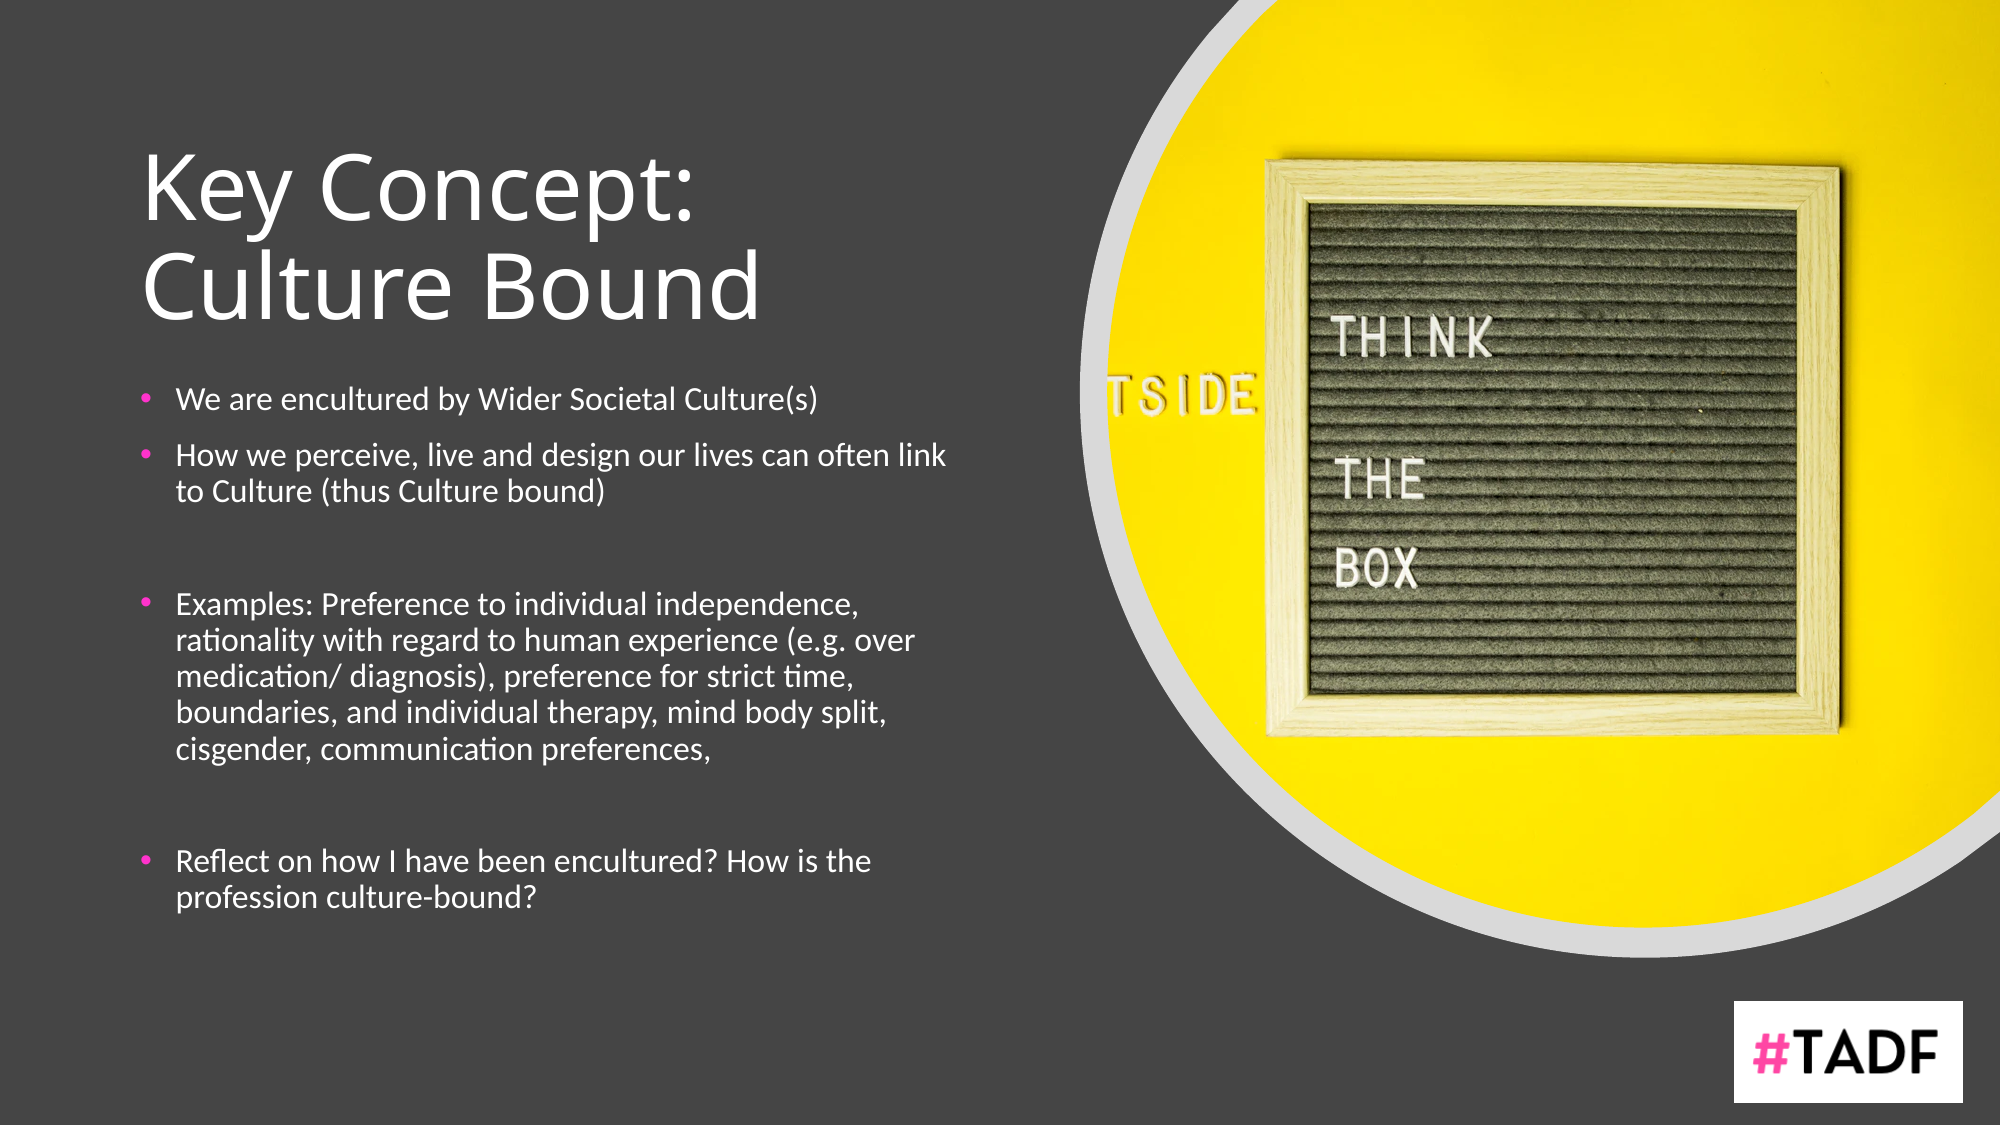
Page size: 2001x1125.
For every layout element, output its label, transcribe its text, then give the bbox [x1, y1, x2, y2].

text_box [1460, 928, 1830, 959]
title Key Concept: Culture Bound [125, 131, 997, 350]
text_box [1078, 215, 1107, 570]
picture [1734, 1001, 1963, 1103]
picture [1107, 0, 2000, 928]
list We are encultured by Wider Societal Culture(s) How we perceive, live and design our lives can often link to Culture (thus Culture bound) Examples: Preference to individual independence, rationality with regard to human experience (e.g. over medication/ diagnosis), preference for strict time, boundaries, and individual therapy, mind body split, cisgender, communication preferences, Reflect on how I have been encultured? How is the profession culture-bound? [125, 373, 997, 928]
